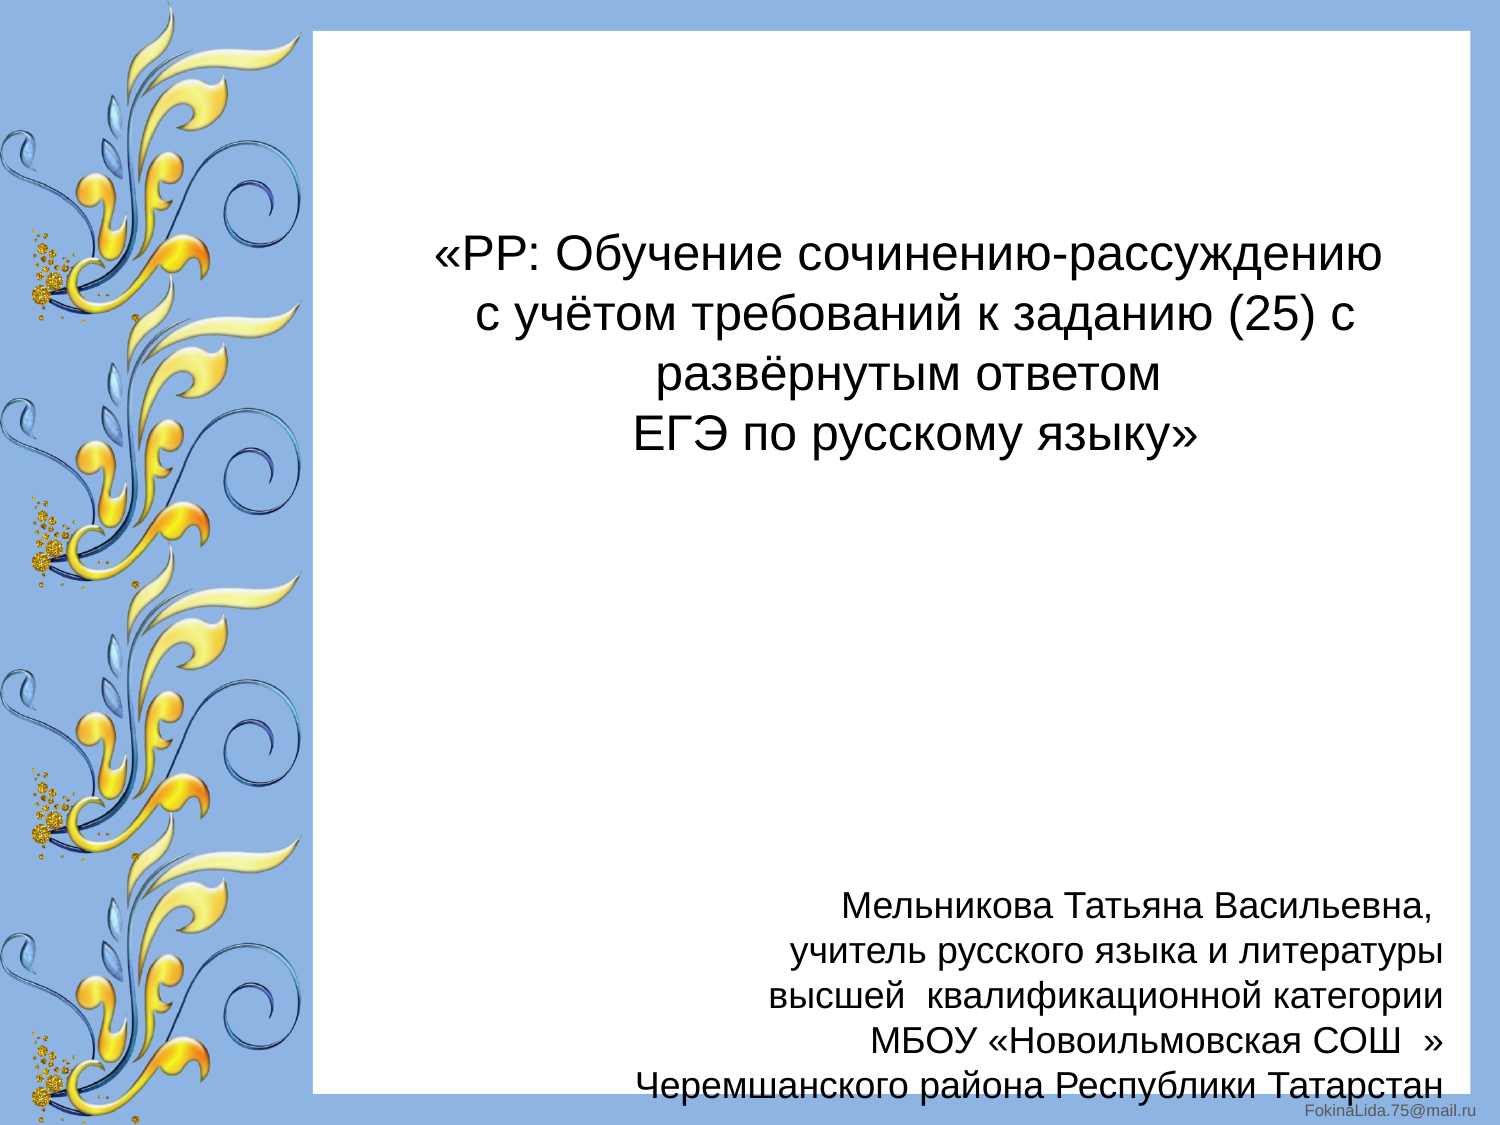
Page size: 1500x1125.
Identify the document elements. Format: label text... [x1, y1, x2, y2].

text_box «РР: Обучение сочинению-рассуждению с учётом требований к заданию (25) с развёрнутым ответом ЕГЭ по русскому языку» Мельникова Татьяна Васильевна, учитель русского языка и литературы высшей квалификационной категории МБОУ «Новоильмовская СОШ » Черемшанского района Республики Татарстан [372, 168, 1459, 1114]
picture [0, 0, 302, 1125]
